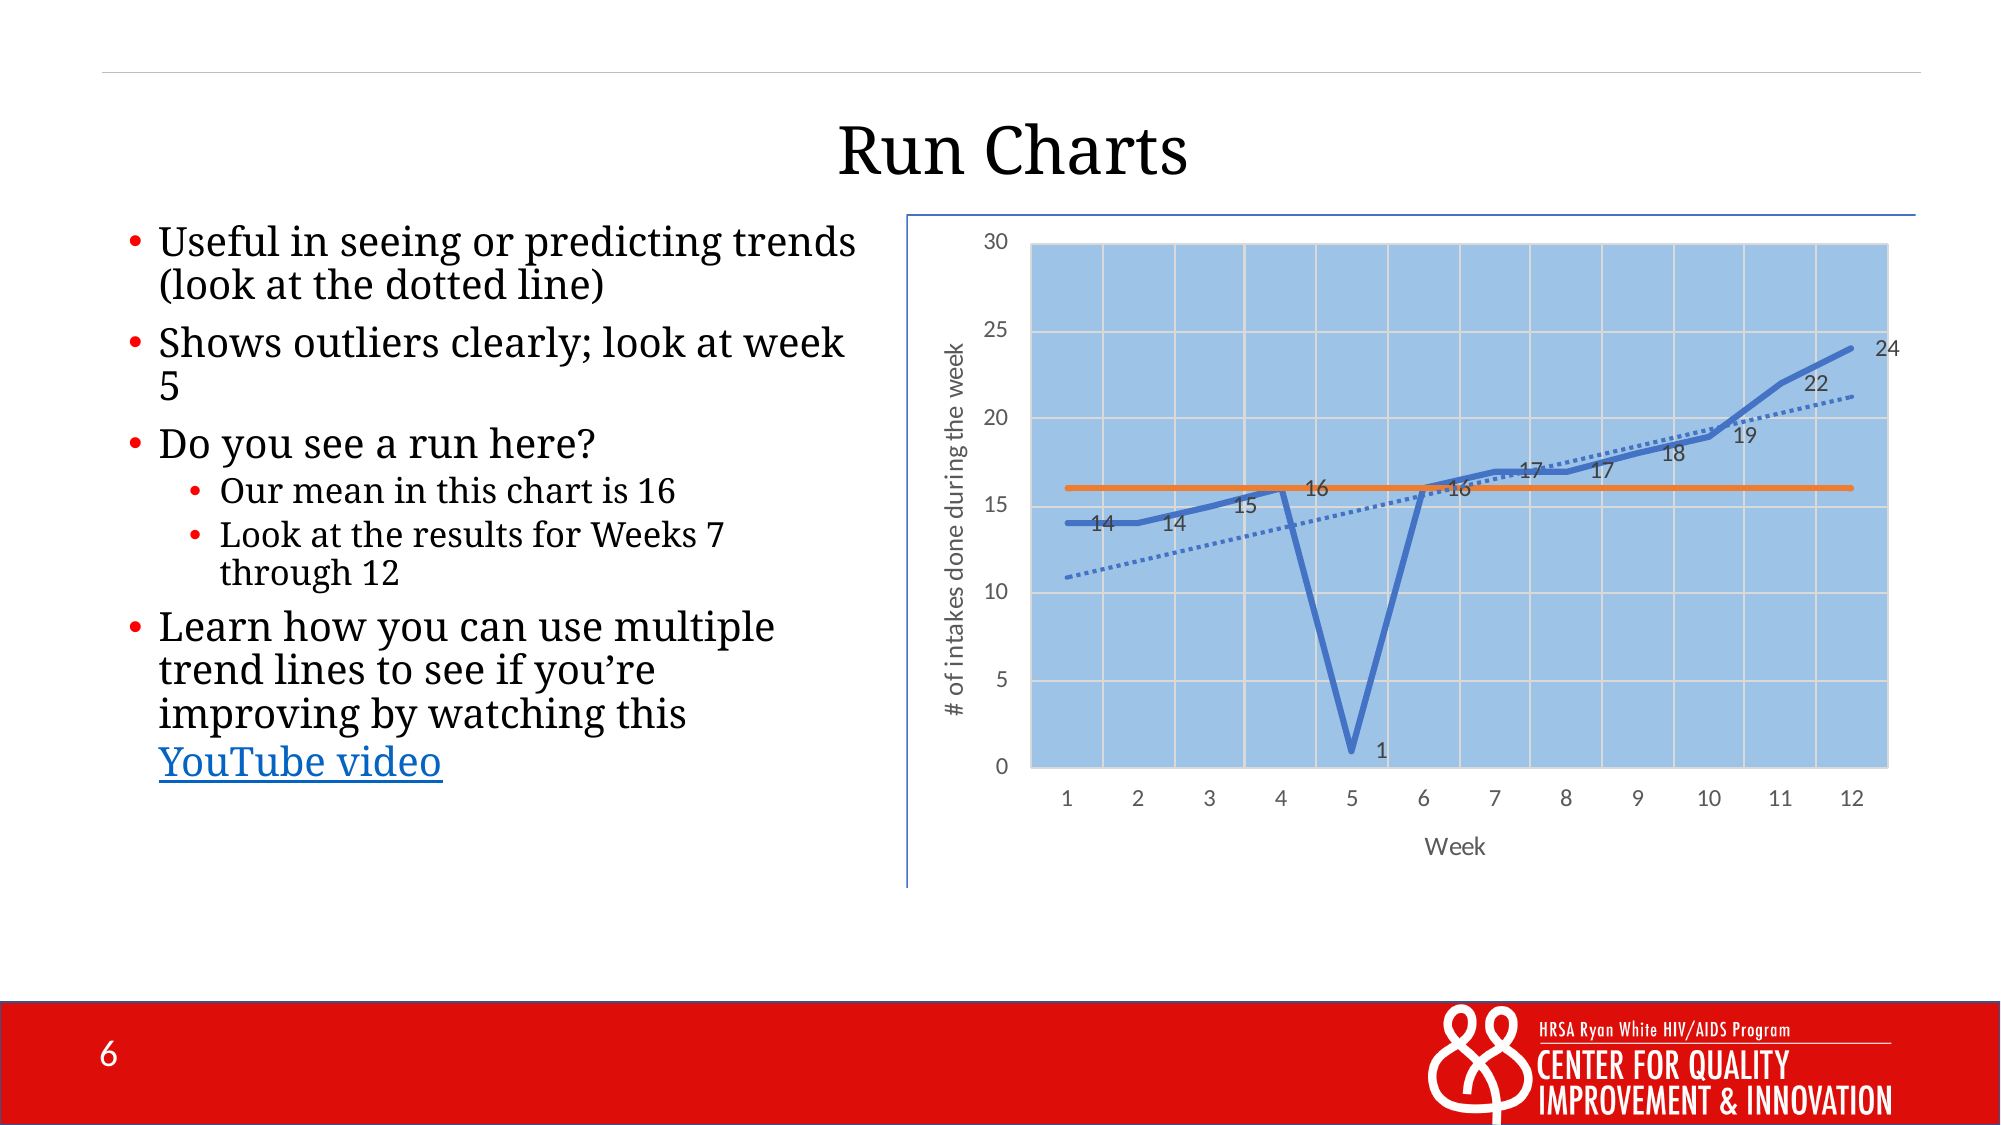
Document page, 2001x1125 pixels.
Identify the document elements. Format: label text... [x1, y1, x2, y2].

text_box 6 [79, 1015, 138, 1087]
list Useful in seeing or predicting trends (look at the dotted line) Shows outliers clearly; look at week 5 Do you see a run here? Our mean in this chart is 16 Look at the results for Weeks 7 through 12 Learn how you can use multiple trend lines to see if you’re improving by watching this YouTube video [113, 213, 874, 802]
title Run Charts [113, 91, 1914, 214]
picture [1411, 986, 1914, 1125]
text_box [906, 213, 1916, 888]
